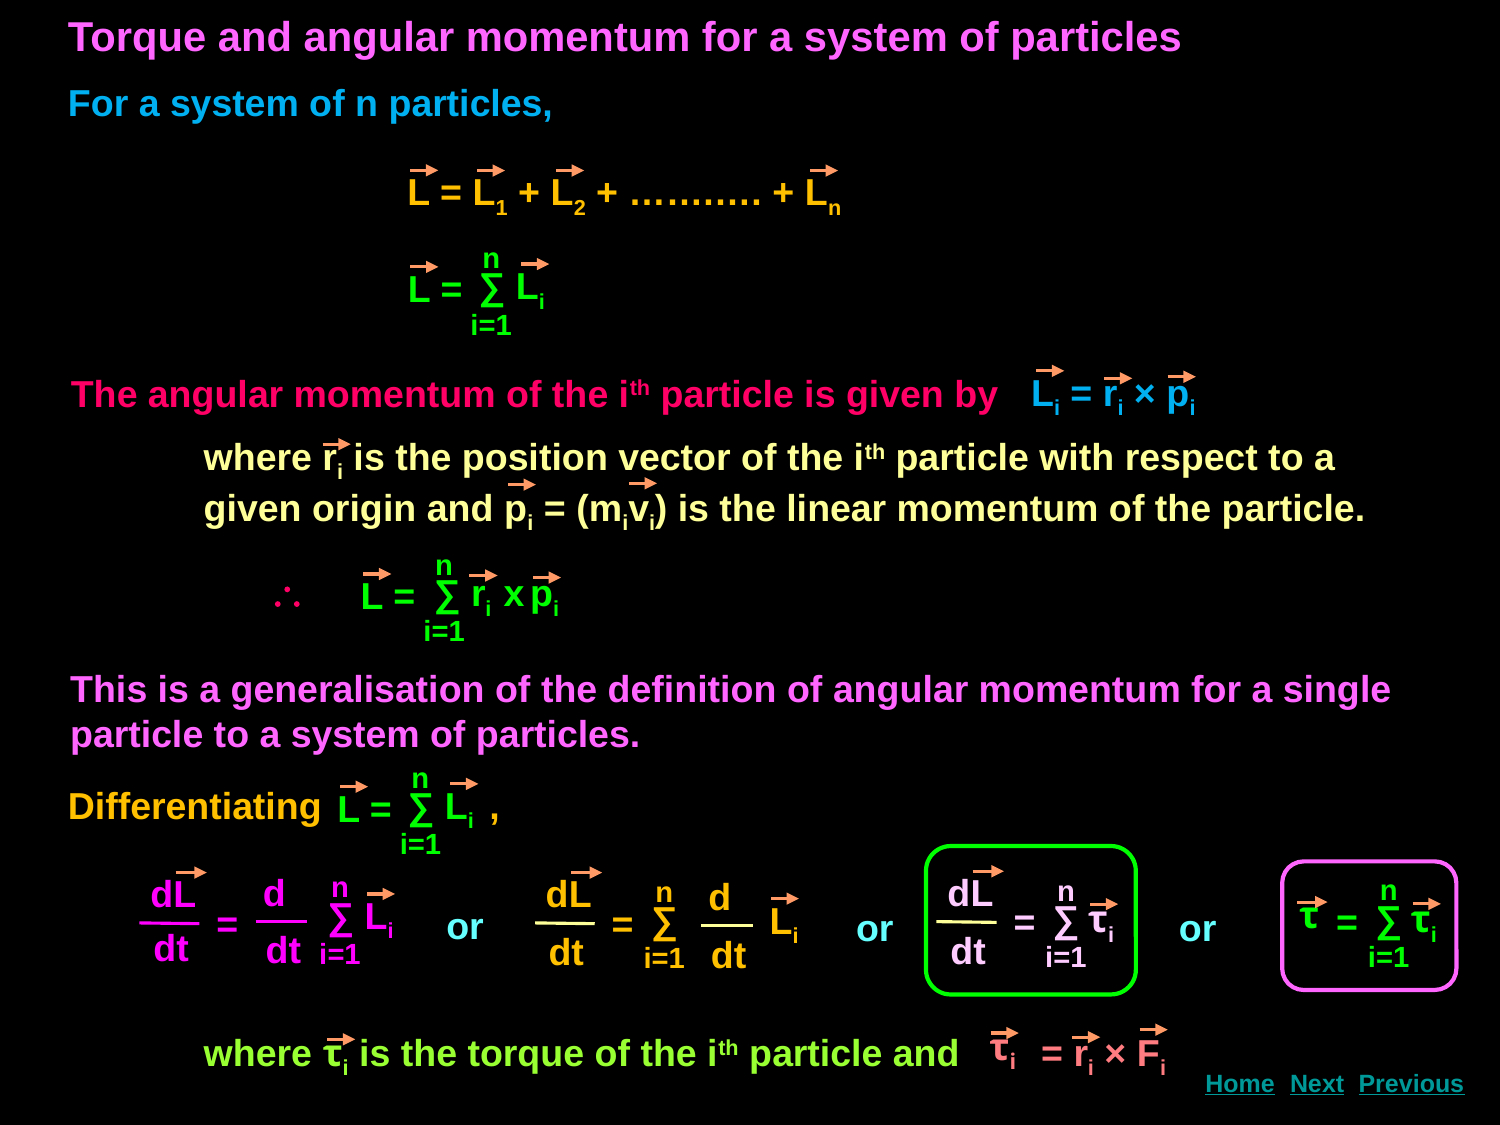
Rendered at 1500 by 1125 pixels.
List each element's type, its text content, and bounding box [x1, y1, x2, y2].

text_box For a system of n particles, [53, 71, 585, 132]
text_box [135, 861, 410, 980]
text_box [1281, 861, 1457, 991]
text_box or [1164, 896, 1232, 957]
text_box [188, 1015, 1194, 1083]
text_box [255, 540, 579, 669]
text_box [52, 751, 523, 869]
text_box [392, 160, 872, 222]
text_box or [431, 894, 499, 955]
text_box Previous [1340, 1060, 1483, 1106]
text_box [530, 862, 815, 985]
text_box This is a generalisation of the definition of angular momentum for a single particle to a system of particles. [55, 657, 1471, 762]
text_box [188, 425, 1412, 532]
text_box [392, 231, 562, 350]
text_box Torque and angular momentum for a system of particles [53, 2, 1211, 68]
text_box Home [1186, 1060, 1294, 1106]
text_box Next [1269, 1059, 1365, 1105]
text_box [55, 361, 1214, 423]
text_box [925, 845, 1137, 995]
text_box or [841, 896, 909, 957]
